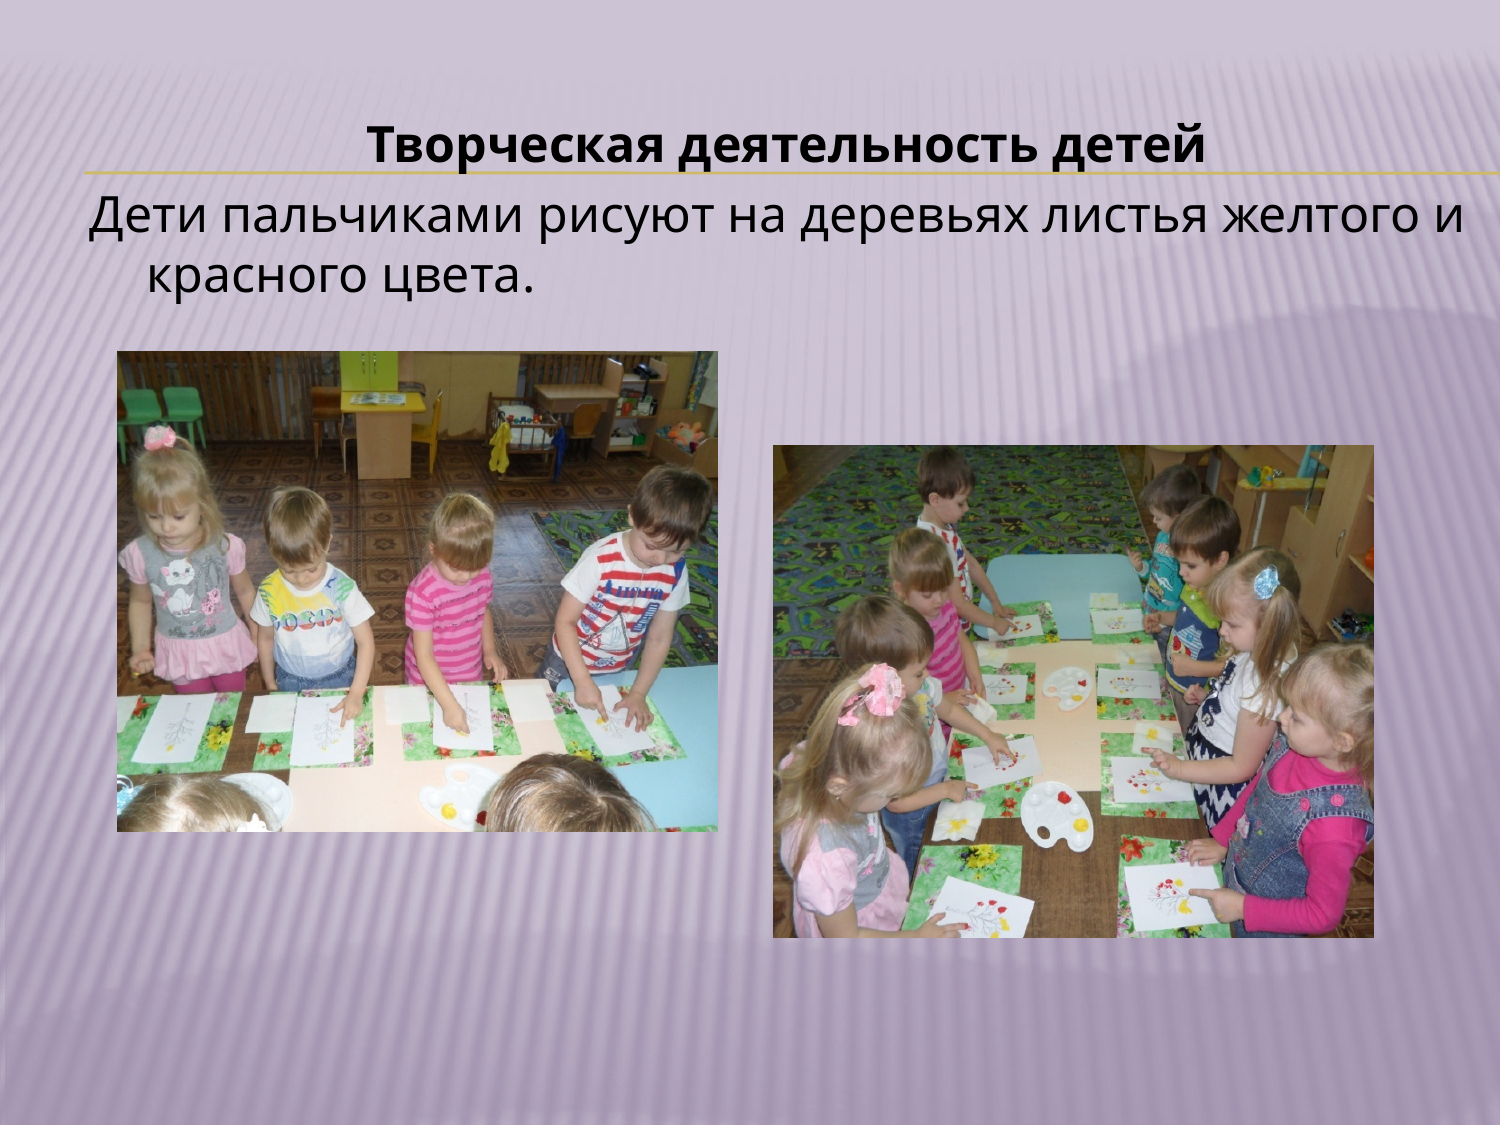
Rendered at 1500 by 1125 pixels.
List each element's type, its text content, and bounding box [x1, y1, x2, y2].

list Творческая деятельность детей Дети пальчиками рисуют на деревьях листья желтого и красного цвета. [75, 105, 1500, 1001]
picture [773, 444, 1374, 938]
picture [116, 351, 718, 833]
